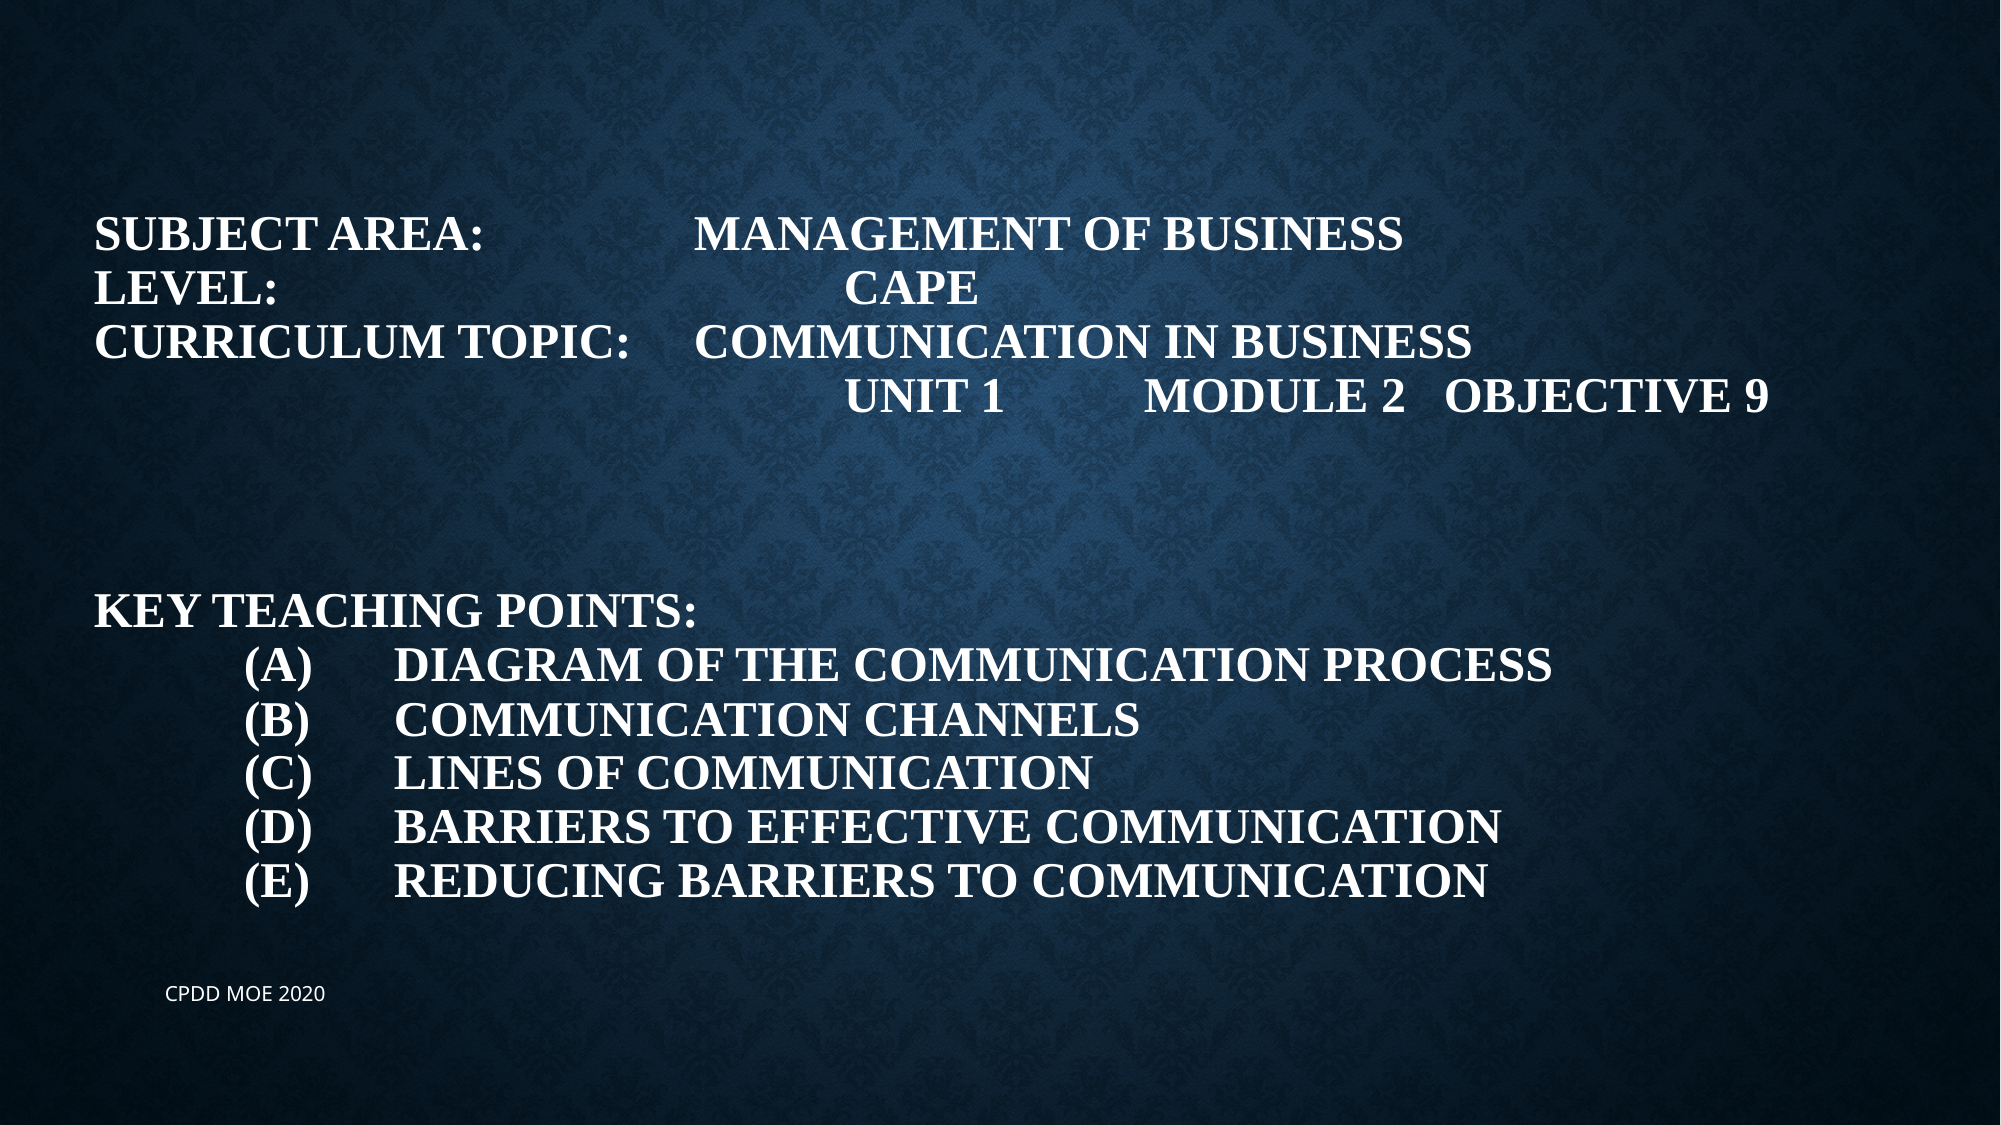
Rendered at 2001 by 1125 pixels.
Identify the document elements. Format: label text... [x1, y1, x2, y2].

title Subject Area: Management of Business Level: Cape Curriculum Topic: communication in business Unit 1 module 2 Objective 9 Key Teaching Points: (A) Diagram of the communication process (b) Communication channels (c) lines of communication (d) Barriers to effective communication (e) Reducing barriers to communication [78, 127, 1864, 977]
footer CPDD MOE 2020 [149, 965, 1245, 1025]
